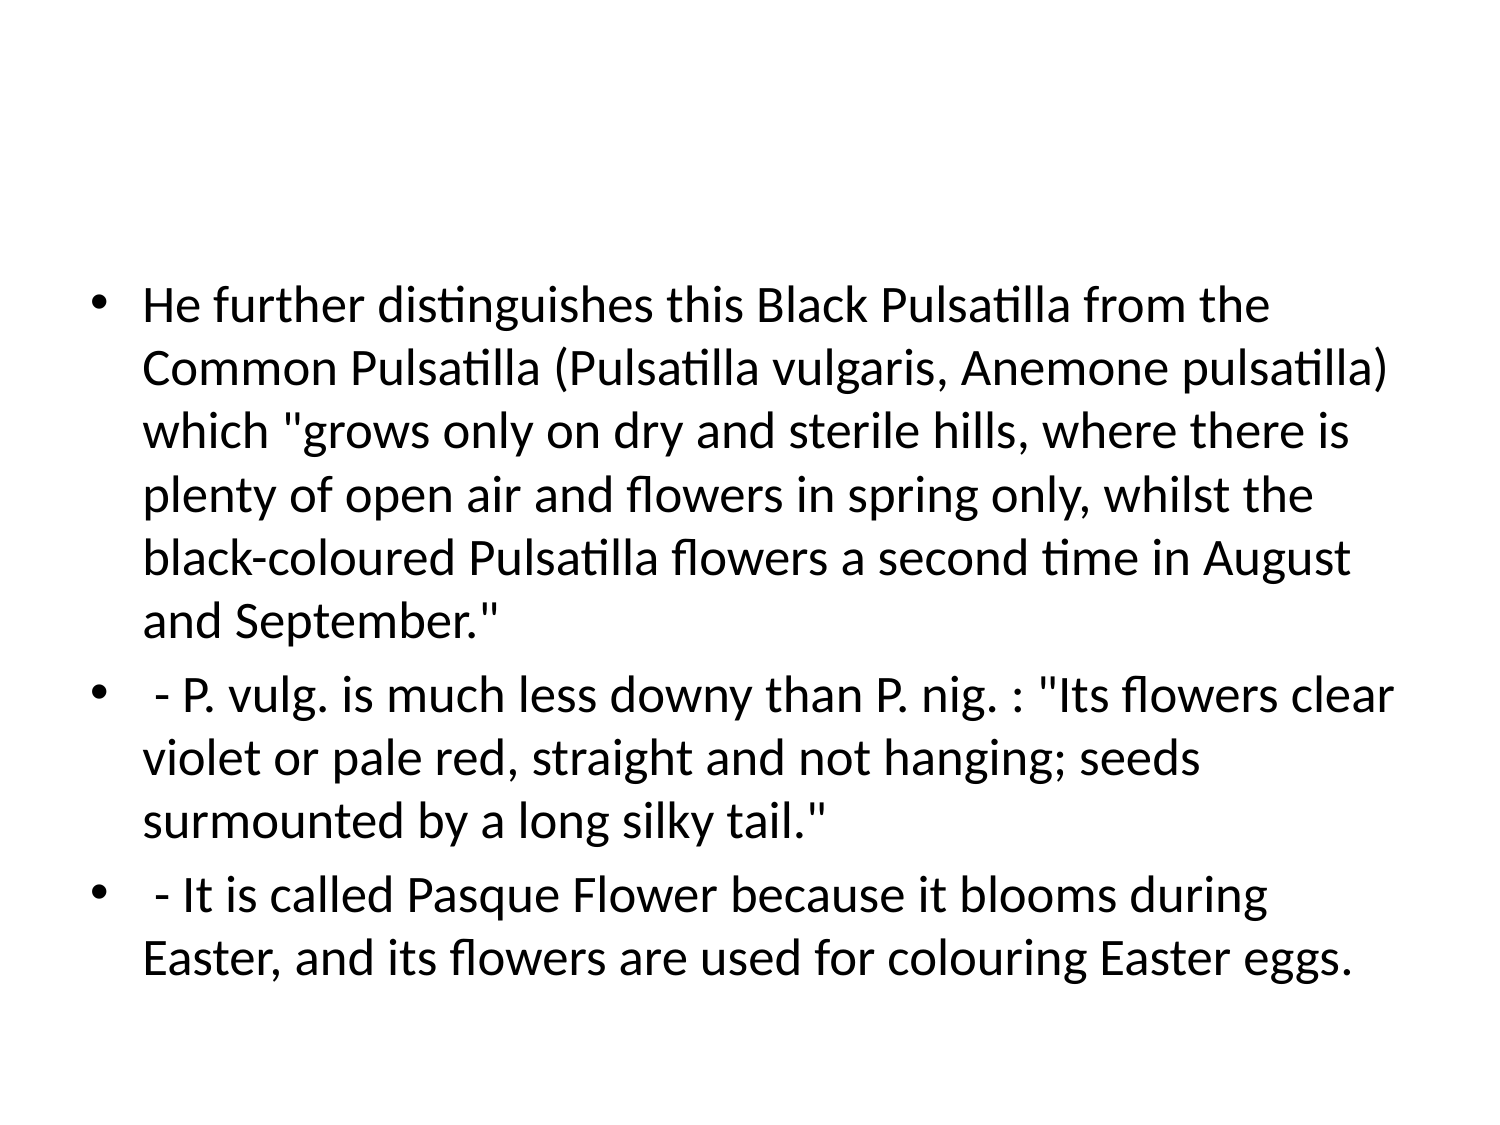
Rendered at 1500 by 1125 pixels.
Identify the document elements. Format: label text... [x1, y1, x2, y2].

list He further distinguishes this Black Pulsatilla from the Common Pulsatilla (Pulsatilla vulgaris, Anemone pulsatilla) which "grows only on dry and sterile hills, where there is plenty of open air and flowers in spring only, whilst the black-coloured Pulsatilla flowers a second time in August and September." - P. vulg. is much less downy than P. nig. : "Its flowers clear violet or pale red, straight and not hanging; seeds surmounted by a long silky tail." - It is called Pasque Flower because it blooms during Easter, and its flowers are used for colouring Easter eggs. [75, 262, 1425, 1005]
